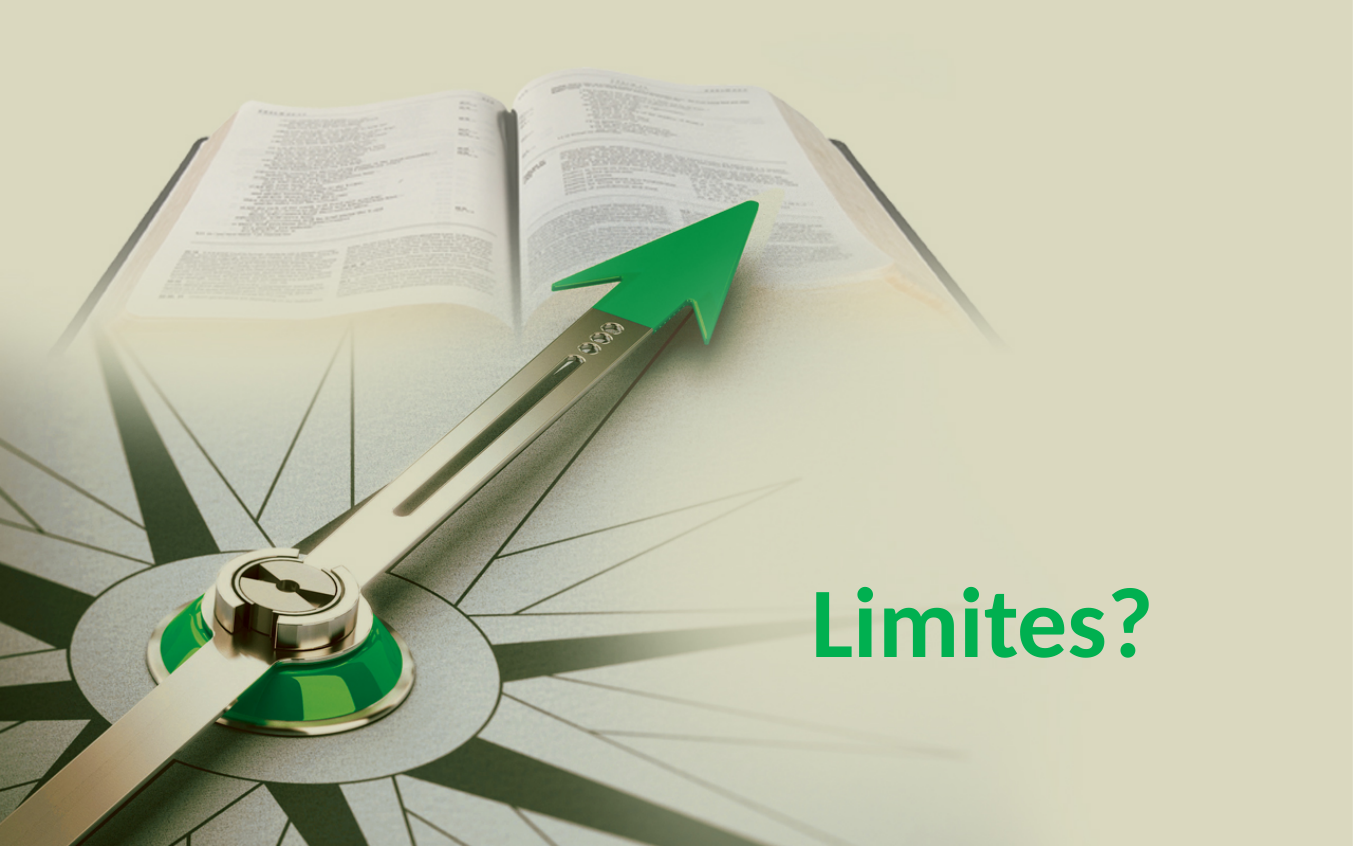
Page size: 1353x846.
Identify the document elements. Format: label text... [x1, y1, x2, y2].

list Limites? [613, 389, 1353, 846]
picture [0, 0, 1353, 846]
